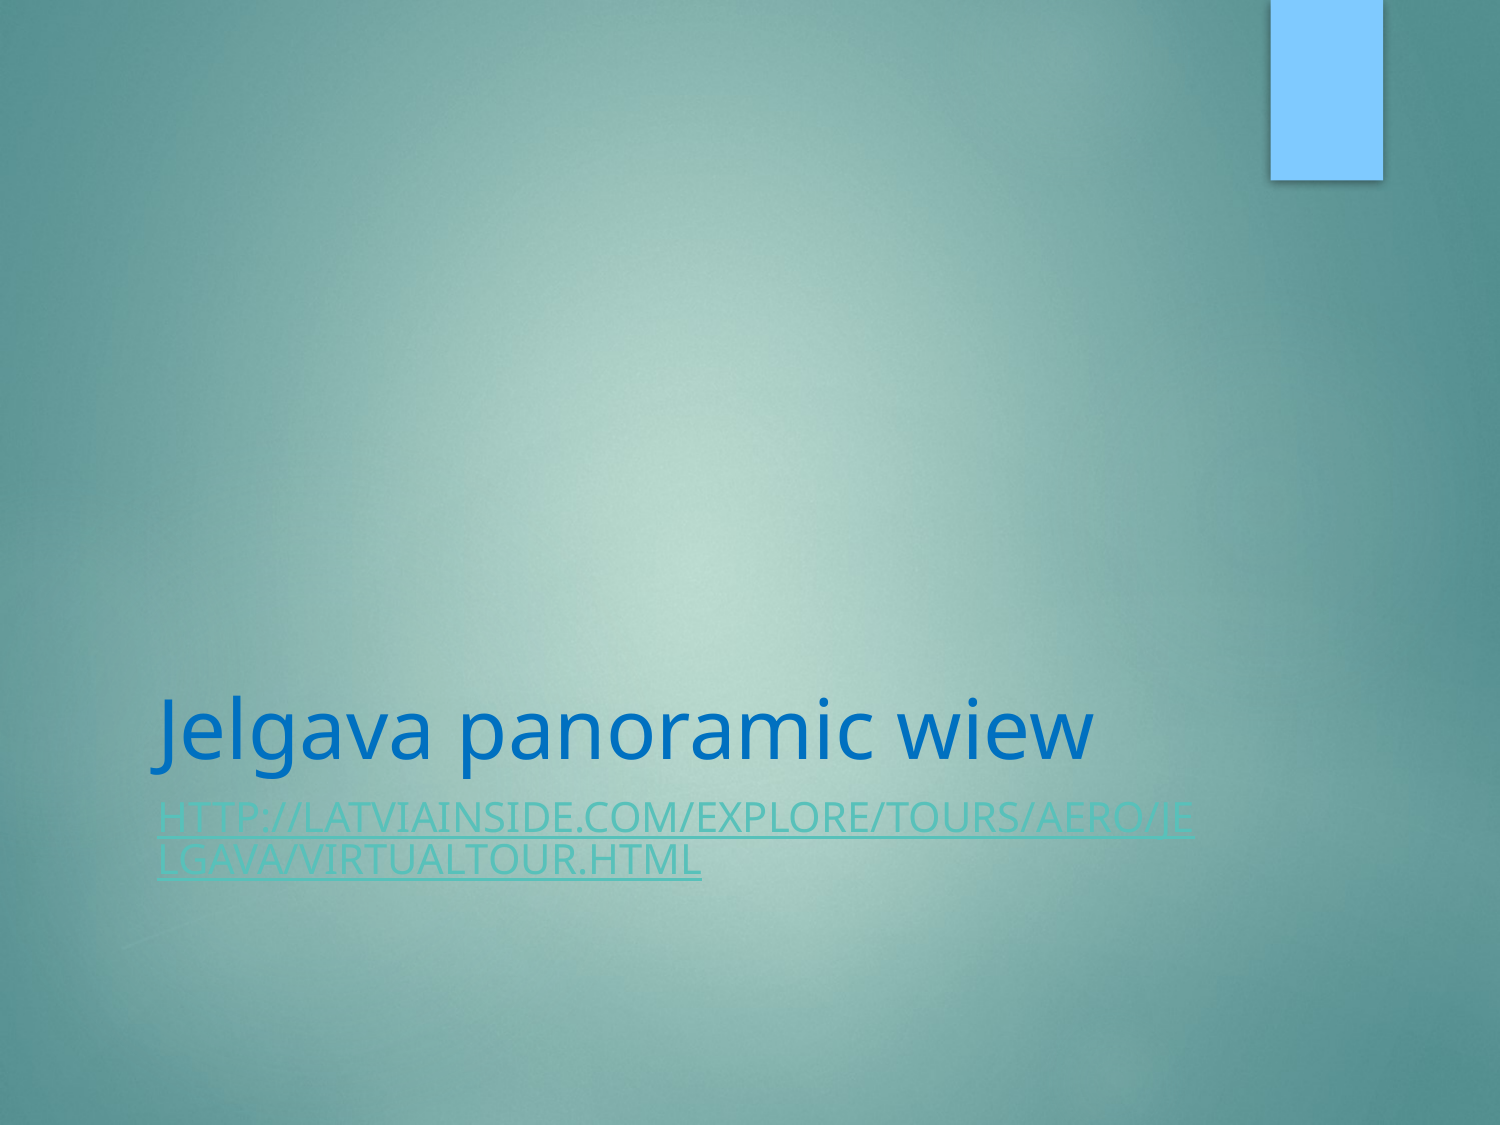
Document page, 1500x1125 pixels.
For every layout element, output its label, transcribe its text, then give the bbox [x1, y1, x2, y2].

title Jelgava panoramic wiew [142, 469, 1229, 783]
picture [0, 0, 1500, 1125]
list HTTP://LATVIAINSIDE.COM/EXPLORE/TOURS/AERO/JELGAVA/VIRTUALTOUR.HTML [142, 783, 1229, 925]
